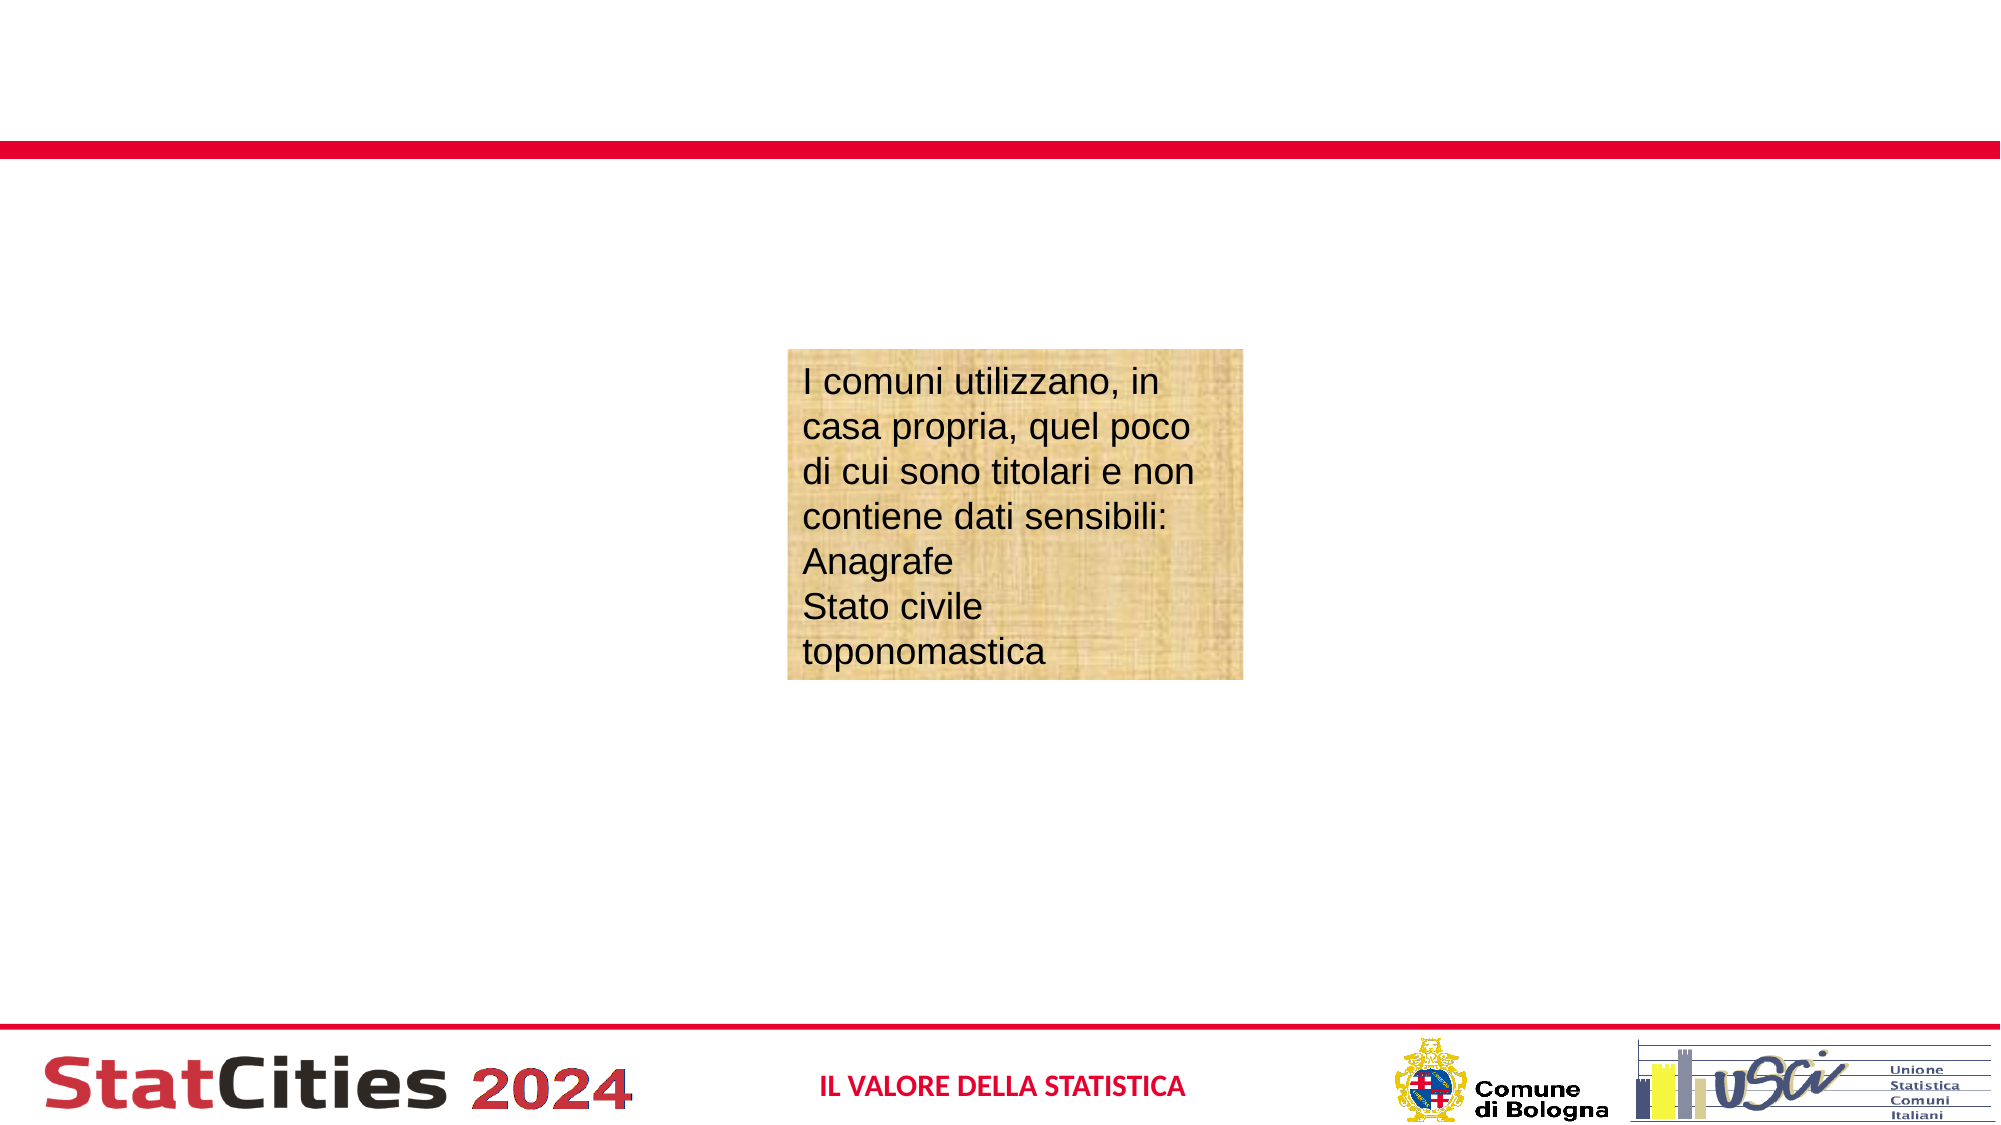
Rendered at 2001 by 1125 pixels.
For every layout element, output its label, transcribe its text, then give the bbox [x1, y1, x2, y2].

picture [1626, 1036, 2000, 1125]
picture [1395, 1038, 1608, 1122]
picture [39, 1048, 636, 1112]
text_box I comuni utilizzano, in casa propria, quel poco di cui sono titolari e non contiene dati sensibili: Anagrafe Stato civile toponomastica [787, 349, 1244, 680]
